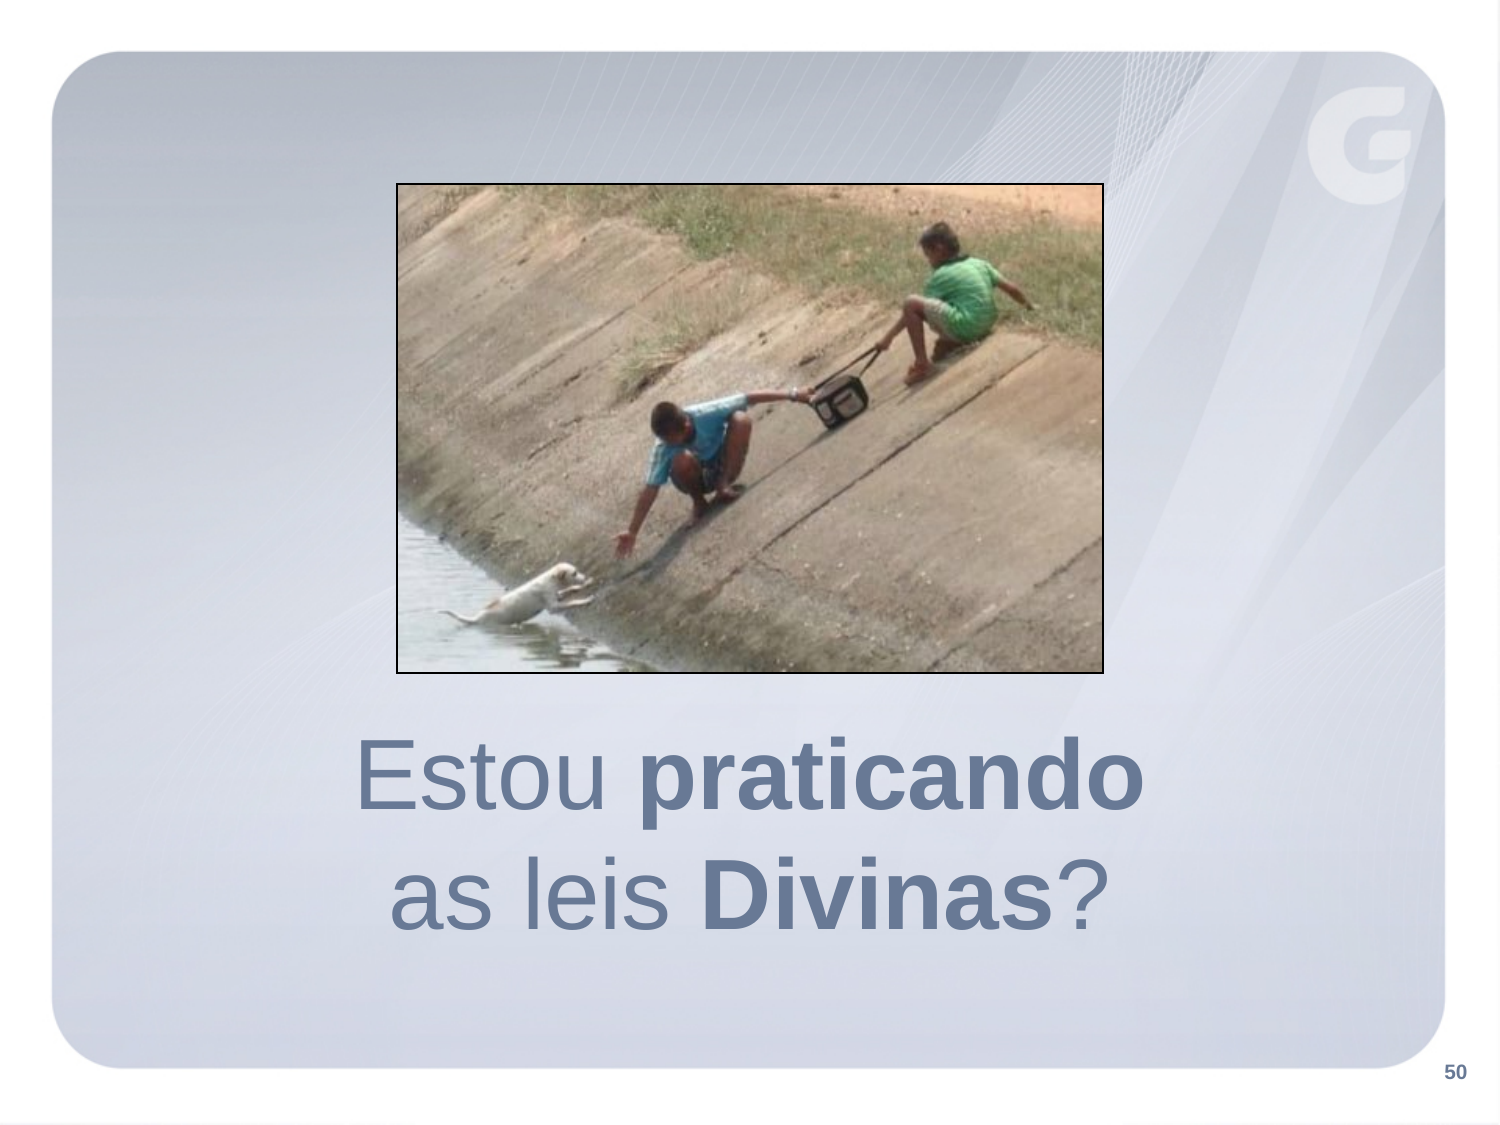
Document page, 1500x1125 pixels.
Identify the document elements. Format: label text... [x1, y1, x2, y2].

slide_number 50 [1132, 1051, 1483, 1125]
text_box Estou praticando as leis Divinas? [63, 709, 1436, 953]
picture [0, 0, 1500, 1125]
